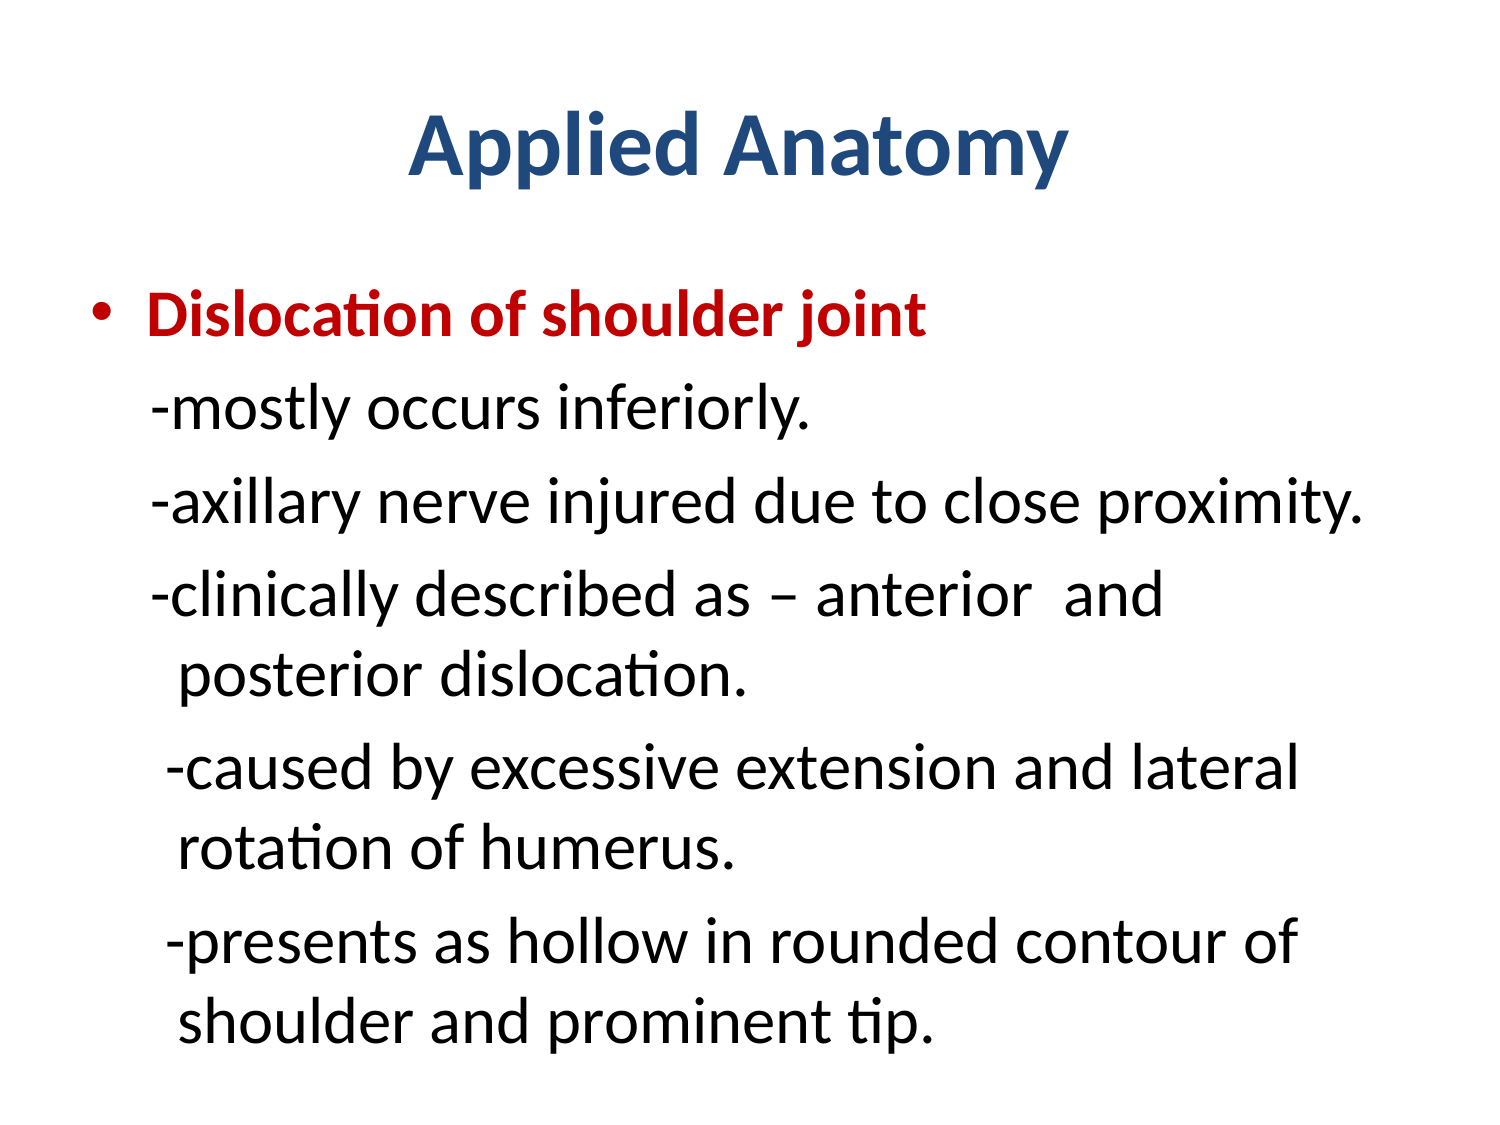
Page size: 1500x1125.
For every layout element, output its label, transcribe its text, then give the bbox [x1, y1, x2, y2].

title Applied Anatomy [74, 44, 1426, 233]
list Dislocation of shoulder joint -mostly occurs inferiorly. -axillary nerve injured due to close proximity. -clinically described as – anterior and posterior dislocation. -caused by excessive extension and lateral rotation of humerus. -presents as hollow in rounded contour of shoulder and prominent tip. [74, 262, 1426, 1006]
